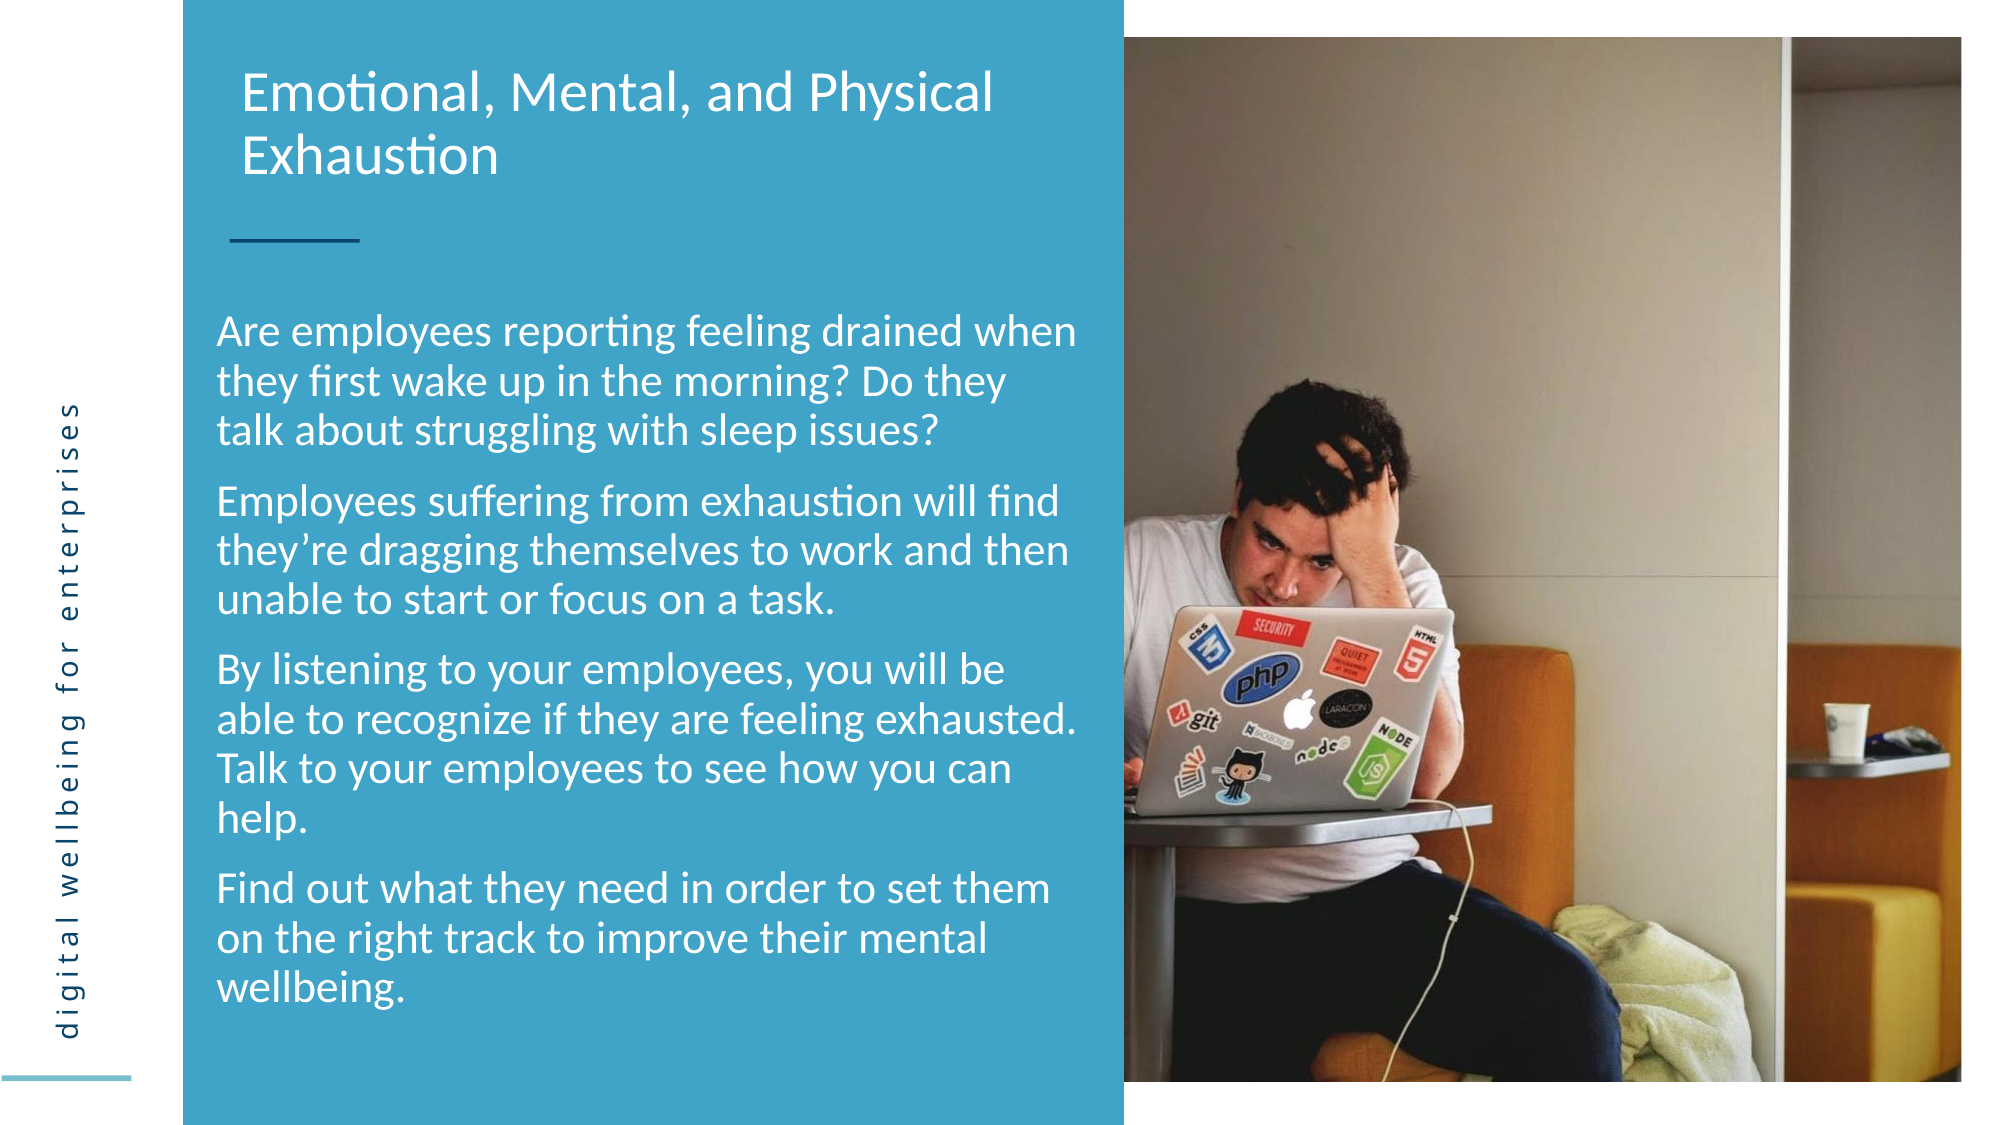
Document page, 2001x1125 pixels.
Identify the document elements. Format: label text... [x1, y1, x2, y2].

list Emotional, Mental, and Physical Exhaustion [226, 53, 1036, 222]
picture [1124, 37, 1962, 1082]
list Are employees reporting feeling drained when they first wake up in the morning? Do they talk about struggling with sleep issues? Employees suffering from exhaustion will find they’re dragging themselves to work and then unable to start or focus on a task. By listening to your employees, you will be able to recognize if they are feeling exhausted. Talk to your employees to see how you can help. Find out what they need in order to set them on the right track to improve their mental wellbeing. [201, 299, 1099, 1125]
